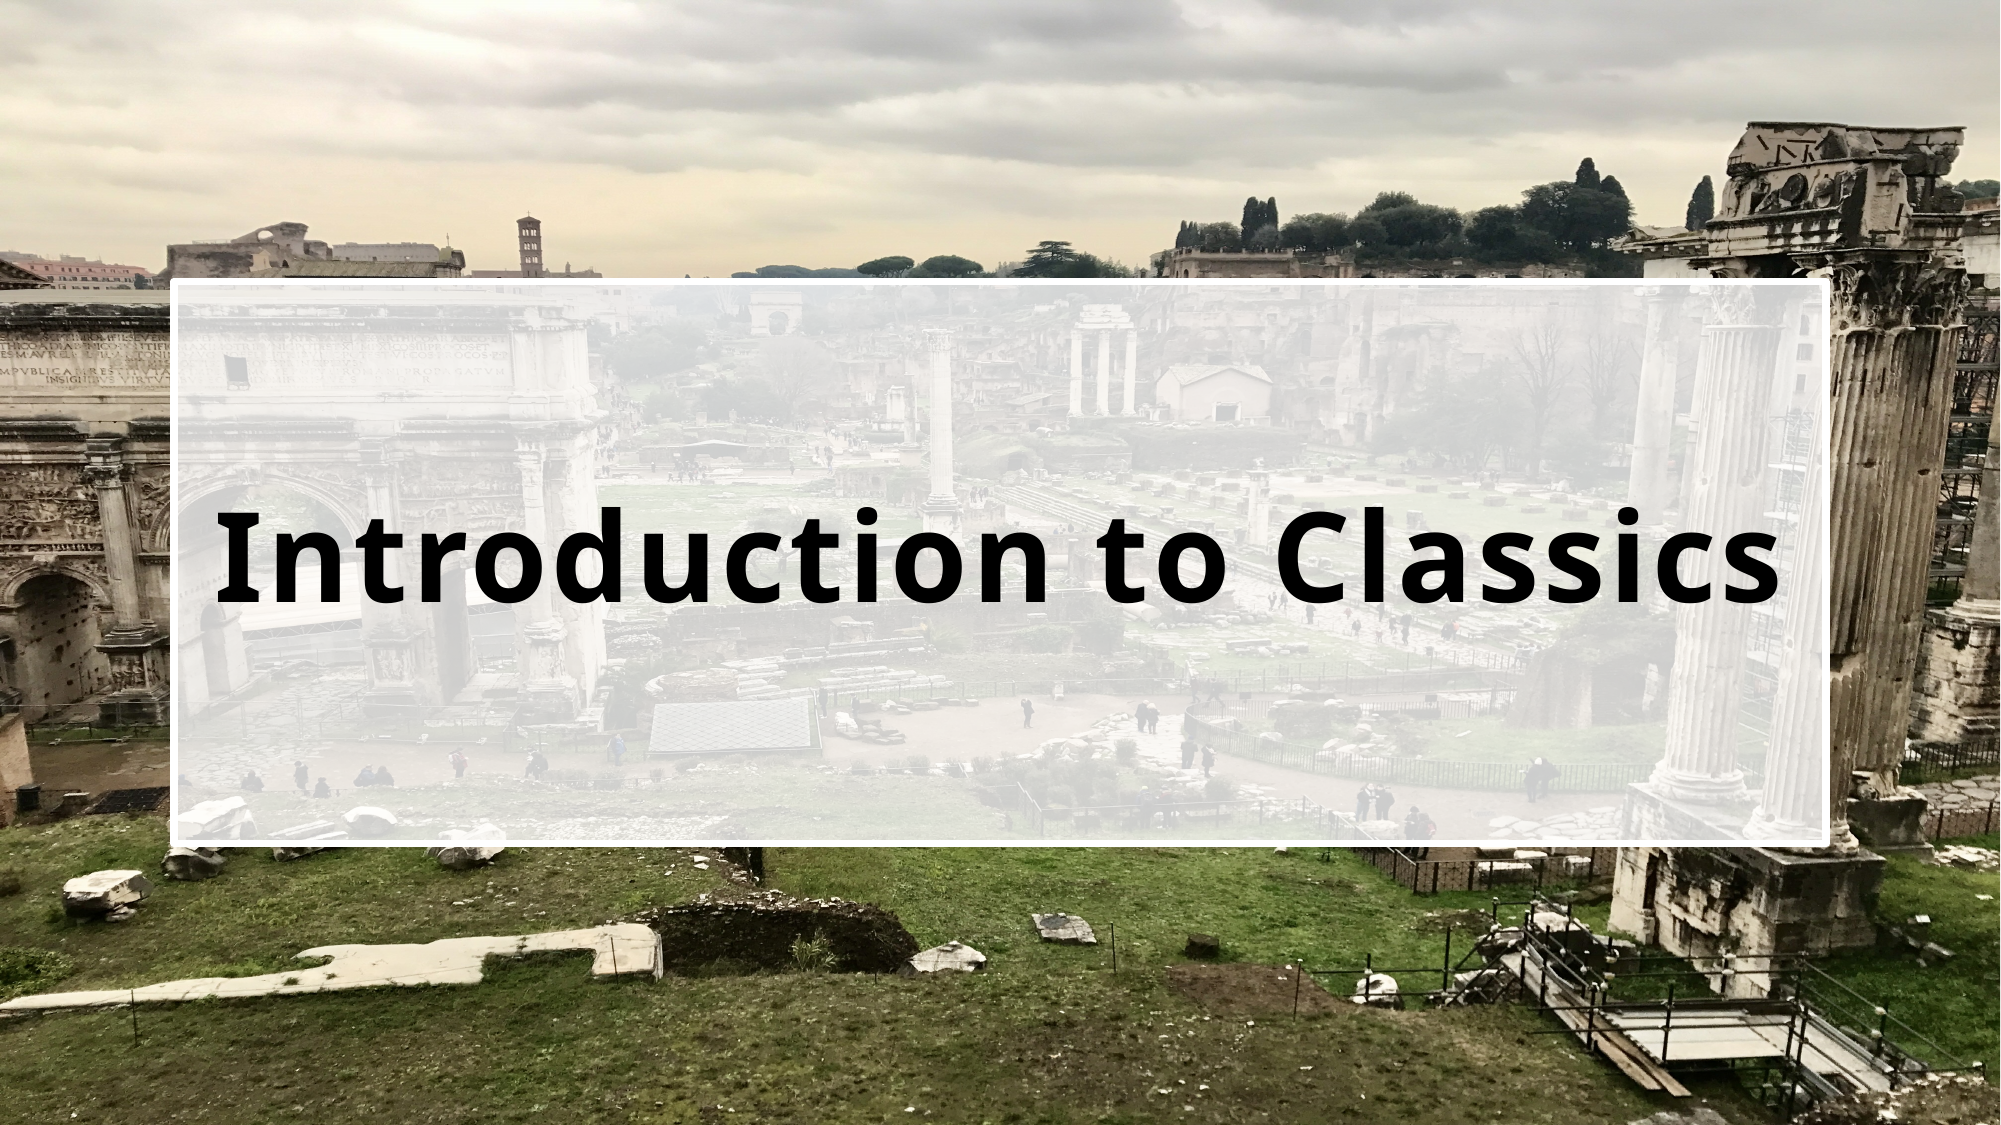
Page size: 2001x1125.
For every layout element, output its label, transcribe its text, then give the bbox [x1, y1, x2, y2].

picture [0, 0, 2001, 1125]
title Introduction to Classics [173, 281, 1826, 844]
